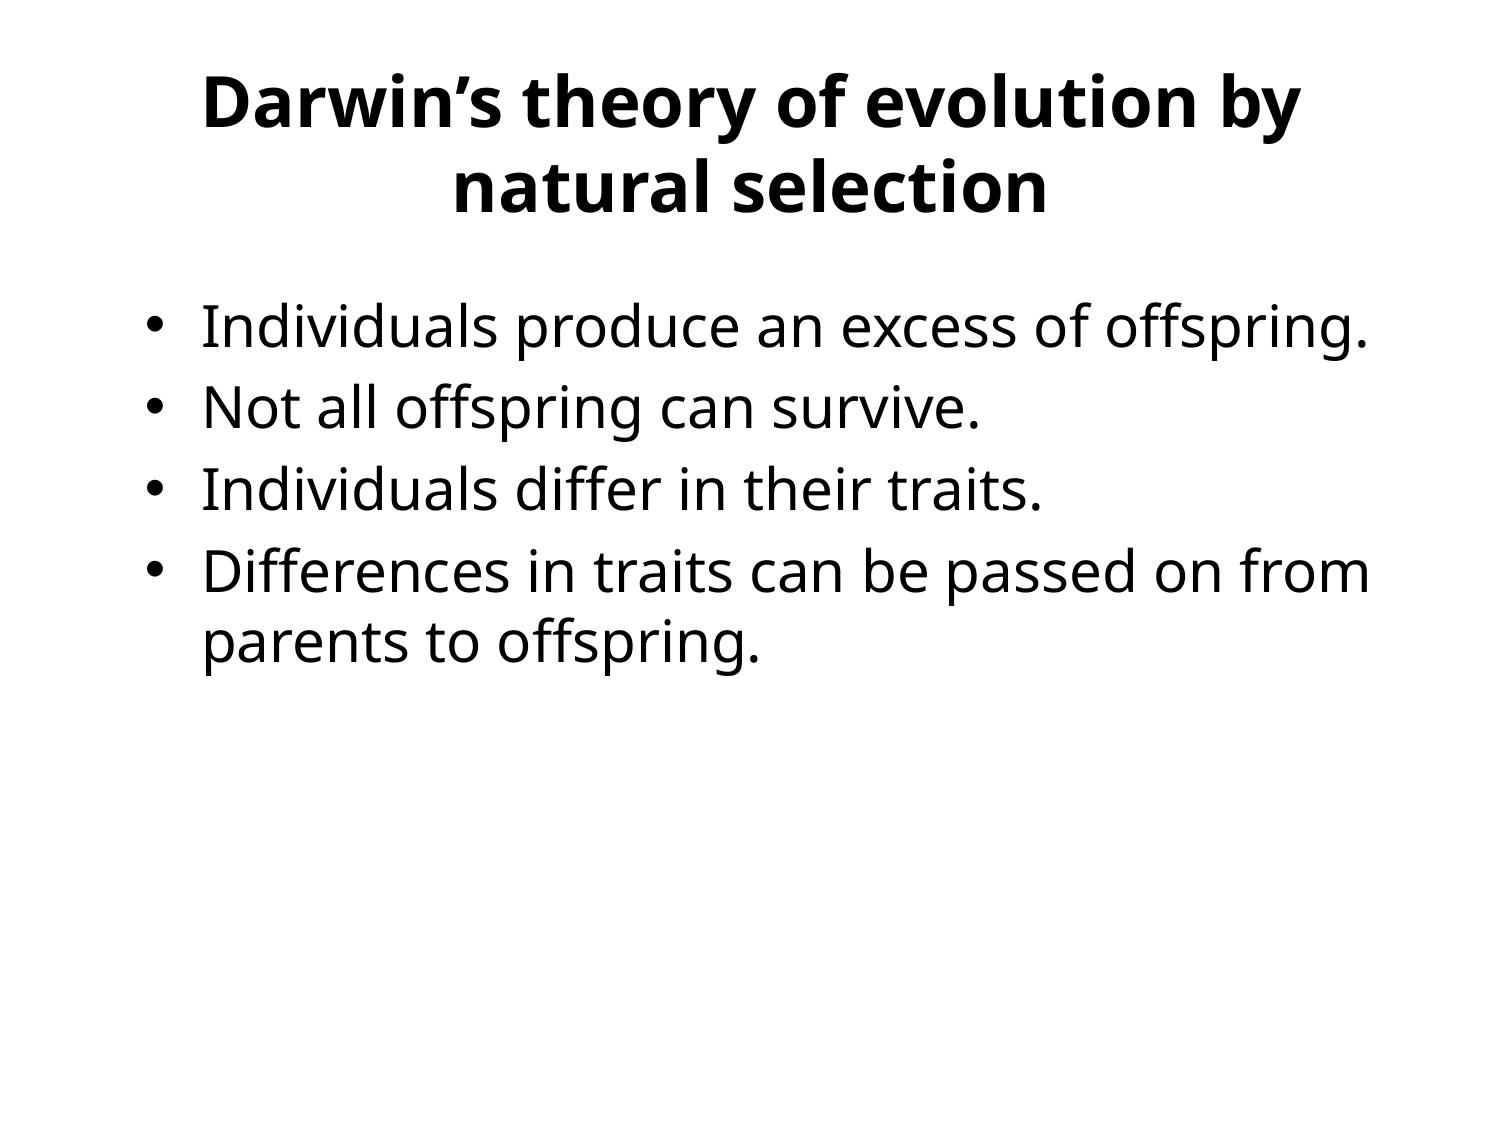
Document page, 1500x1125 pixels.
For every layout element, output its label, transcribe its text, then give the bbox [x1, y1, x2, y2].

list Individuals produce an excess of offspring. Not all offspring can survive. Individuals differ in their traits. Differences in traits can be passed on from parents to offspring. [83, 281, 1392, 1002]
title Darwin’s theory of evolution by natural selection [146, 29, 1357, 255]
